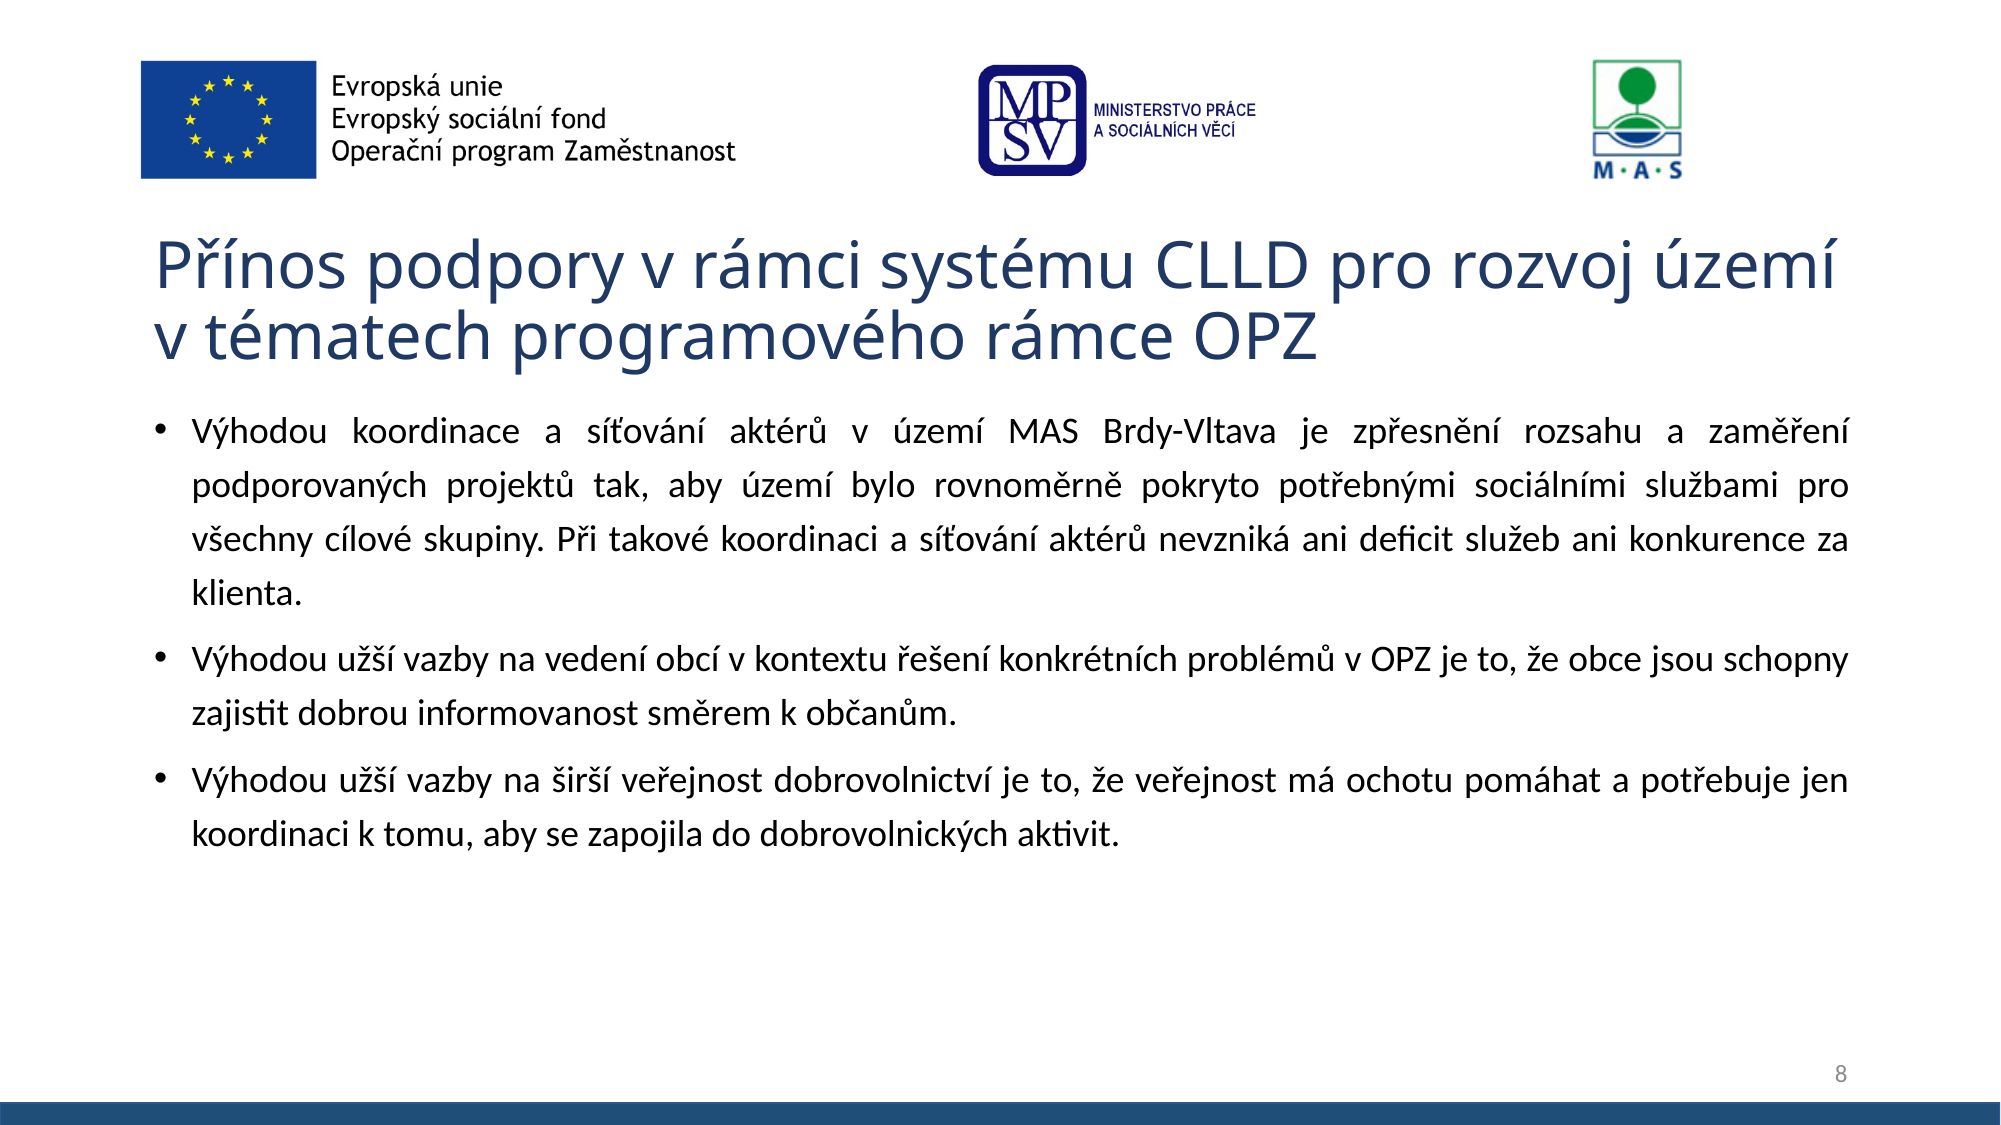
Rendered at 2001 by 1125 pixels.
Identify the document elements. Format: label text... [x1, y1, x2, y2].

picture [1590, 57, 1685, 182]
slide_number 8 [1412, 1049, 1863, 1103]
picture [970, 36, 1266, 201]
list Výhodou koordinace a síťování aktérů v území MAS Brdy-Vltava je zpřesnění rozsahu a zaměření podporovaných projektů tak, aby území bylo rovnoměrně pokryto potřebnými sociálními službami pro všechny cílové skupiny. Při takové koordinaci a síťování aktérů nevzniká ani deficit služeb ani konkurence za klienta. Výhodou užší vazby na vedení obcí v kontextu řešení konkrétních problémů v OPZ je to, že obce jsou schopny zajistit dobrou informovanost směrem k občanům. Výhodou užší vazby na širší veřejnost dobrovolnictví je to, že veřejnost má ochotu pomáhat a potřebuje jen koordinaci k tomu, aby se zapojila do dobrovolnických aktivit. [139, 389, 1866, 1049]
picture [137, 57, 736, 182]
title Přínos podpory v rámci systému CLLD pro rozvoj území v tématech programového rámce OPZ [139, 201, 1865, 389]
